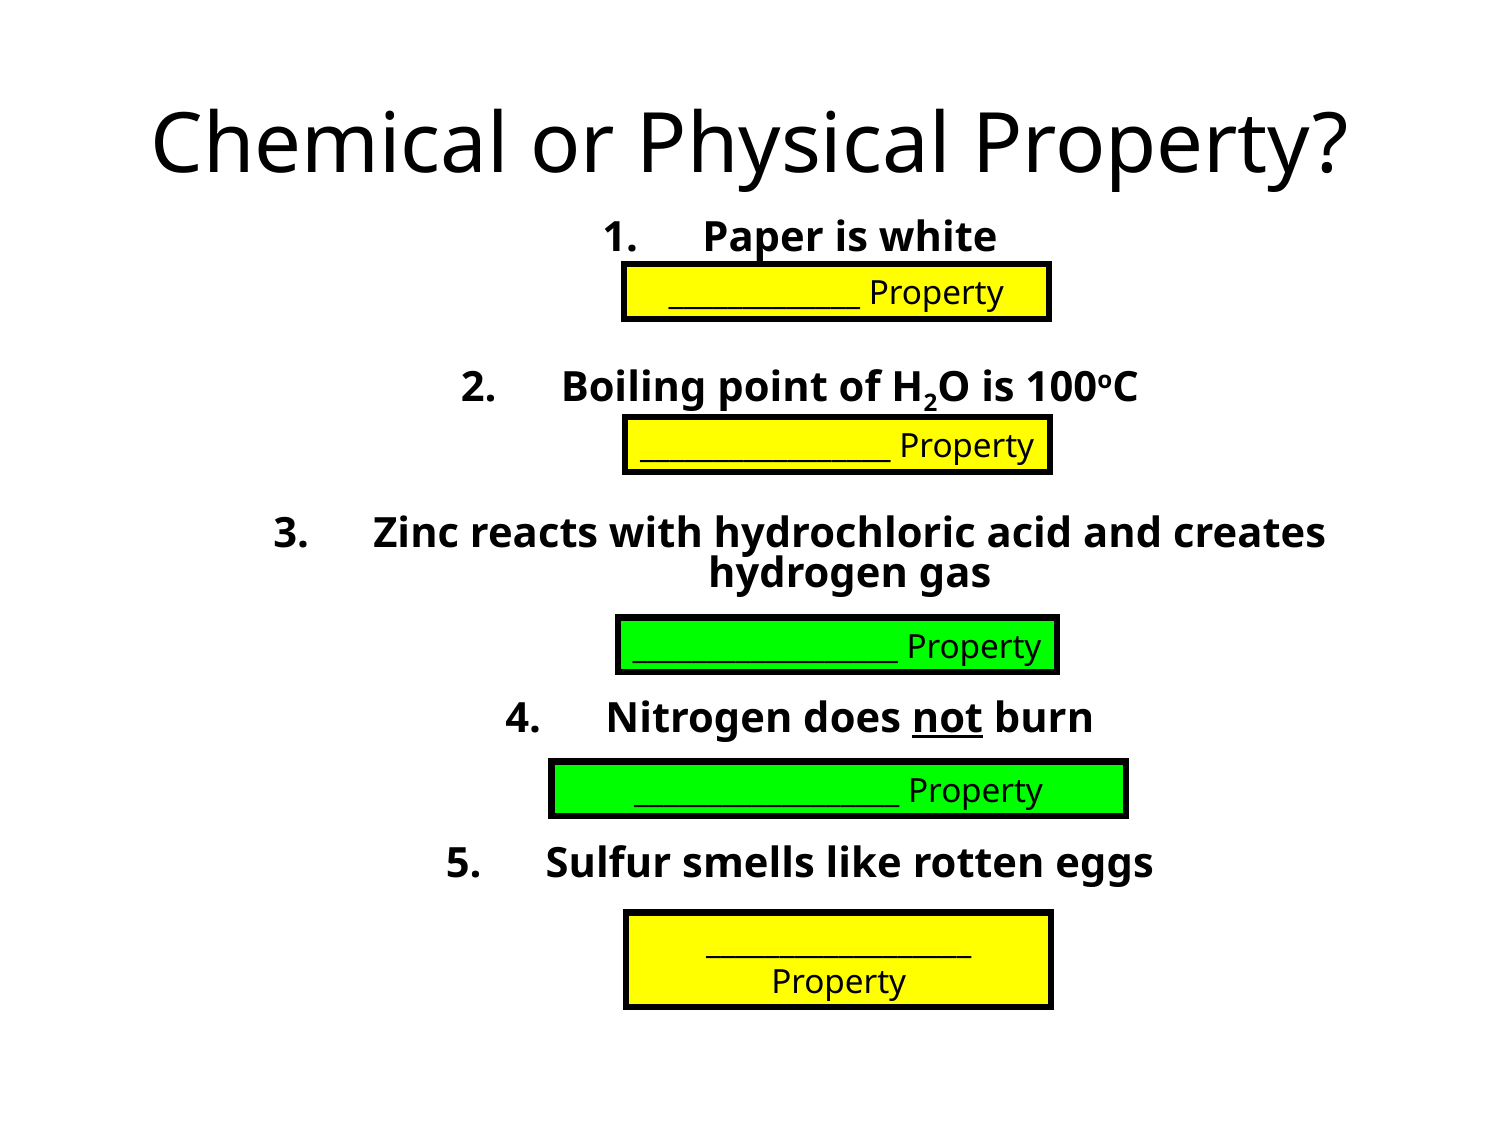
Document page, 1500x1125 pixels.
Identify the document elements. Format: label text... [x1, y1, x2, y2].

text_box __________________ Property [617, 617, 1057, 673]
list Paper is white Boiling point of H2O is 100oC Zinc reacts with hydrochloric acid and creates hydrogen gas Nitrogen does not burn Sulfur smells like rotten eggs [174, 212, 1425, 1025]
text_box __________________ Property [626, 912, 1052, 1008]
text_box _________________ Property [624, 417, 1050, 472]
title Chemical or Physical Property? [75, 45, 1425, 233]
text_box _____________ Property [623, 264, 1049, 319]
text_box __________________ Property [551, 761, 1127, 817]
